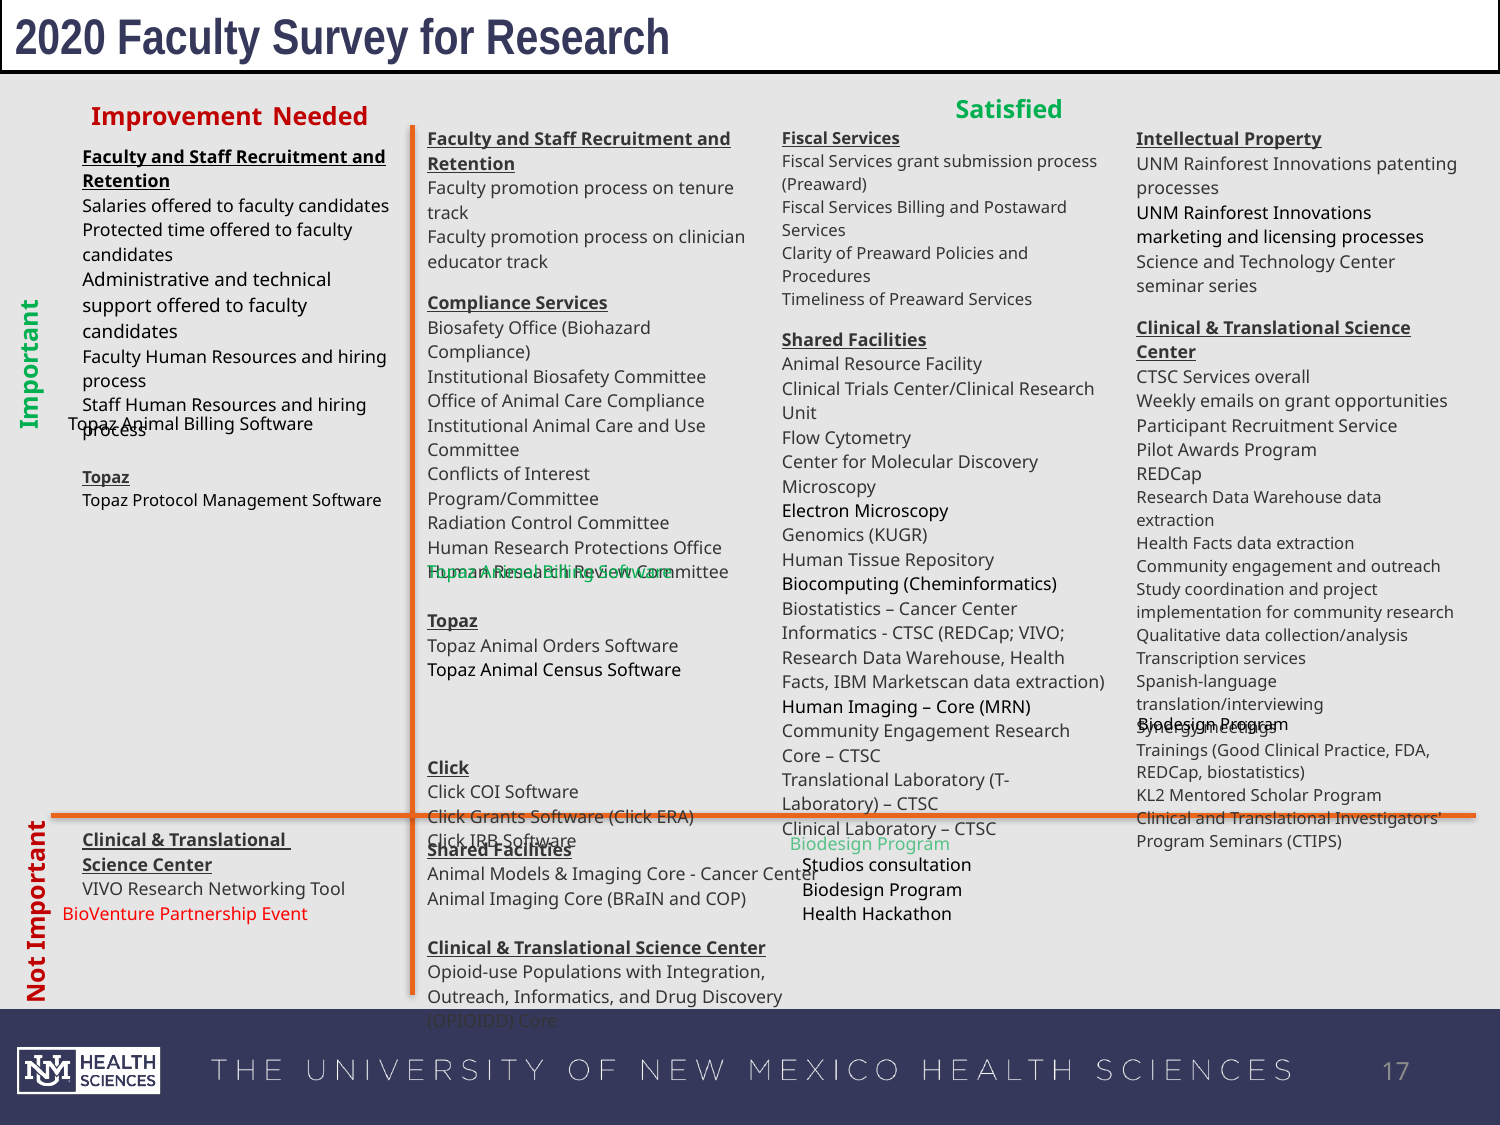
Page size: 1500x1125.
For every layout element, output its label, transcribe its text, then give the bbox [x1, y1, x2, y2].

text_box 2020 Faculty Survey for Research [0, 0, 1500, 74]
text_box Biodesign Program [775, 824, 965, 862]
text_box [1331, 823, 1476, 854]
picture [156, 1031, 1344, 1108]
text_box Improvement Needed [76, 80, 384, 134]
text_box Satisfied [887, 85, 1132, 117]
text_box Biodesign Program [1118, 706, 1425, 742]
text_box Important [5, 285, 51, 445]
text_box Clinical & Translational Science Center VIVO Research Networking Tool [67, 824, 408, 907]
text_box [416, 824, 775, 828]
text_box Not Important [12, 805, 58, 1019]
text_box Topaz Animal Billing Software [53, 401, 329, 442]
text_box Faculty and Staff Recruitment and Retention Faculty promotion process on tenure track Faculty promotion process on clinician educator track Compliance Services Biosafety Office (Biohazard Compliance) Institutional Biosafety Committee Office of Animal Care Compliance Institutional Animal Care and Use Committee Conflicts of Interest Program/Committee Radiation Control Committee Human Research Protections Office Human Research Review Committee Topaz Topaz Animal Orders Software Topaz Animal Census Software Click Click COI Software Click Grants Software (Click ERA) Click IRB Software Fiscal Services Fiscal Services grant submission process (Preaward) Fiscal Services Billing and Postaward Services Clarity of Preaward Policies and Procedures Timeliness of Preaward Services Shared Facilities Animal Resource Facility Clinical Trials Center/Clinical Research Unit Flow Cytometry Center for Molecular Discovery Microscopy Electron Microscopy Genomics (KUGR) Human Tissue Repository Biocomputing (Cheminformatics) Biostatistics – Cancer Center Informatics - CTSC (REDCap; VIVO; Research Data Warehouse, Health Facts, IBM Marketscan data extraction) Human Imaging – Core (MRN) Community Engagement Research Core – CTSC Translational Laboratory (T-Laboratory) – CTSC Clinical Laboratory – CTSC Intellectual Property UNM Rainforest Innovations patenting processes UNM Rainforest Innovations marketing and licensing processes Science and Technology Center seminar series Clinical & Translational Science Center CTSC Services overall Weekly emails on grant opportunities Participant Recruitment Service Pilot Awards Program REDCap Research Data Warehouse data extraction Health Facts data extraction Community engagement and outreach Study coordination and project implementation for community research Qualitative data collection/analysis Transcription services Spanish-language translation/interviewing Synergy meetings Trainings (Good Clinical Practice, FDA, REDCap, biostatistics) KL2 Mentored Scholar Program Clinical and Translational Investigators' Program Seminars (CTIPS) [412, 117, 1476, 815]
text_box Topaz Animal Billing Software [416, 549, 1163, 590]
text_box Faculty and Staff Recruitment and Retention Salaries offered to faculty candidates Protected time offered to faculty candidates Administrative and technical support offered to faculty candidates Faculty Human Resources and hiring process Staff Human Resources and hiring process Topaz Topaz Protocol Management Software [67, 134, 408, 543]
text_box Studios consultation Biodesign Program Health Hackathon [787, 824, 1331, 932]
text_box Shared Facilities Animal Models & Imaging Core - Cancer Center Animal Imaging Core (BRaIN and COP) Clinical & Translational Science Center Opioid-use Populations with Integration, Outreach, Informatics, and Drug Discovery (OPIOIDD) Core [412, 828, 853, 1063]
slide_number 17 [1074, 1042, 1425, 1103]
text_box BioVenture Partnership Event [47, 892, 323, 932]
